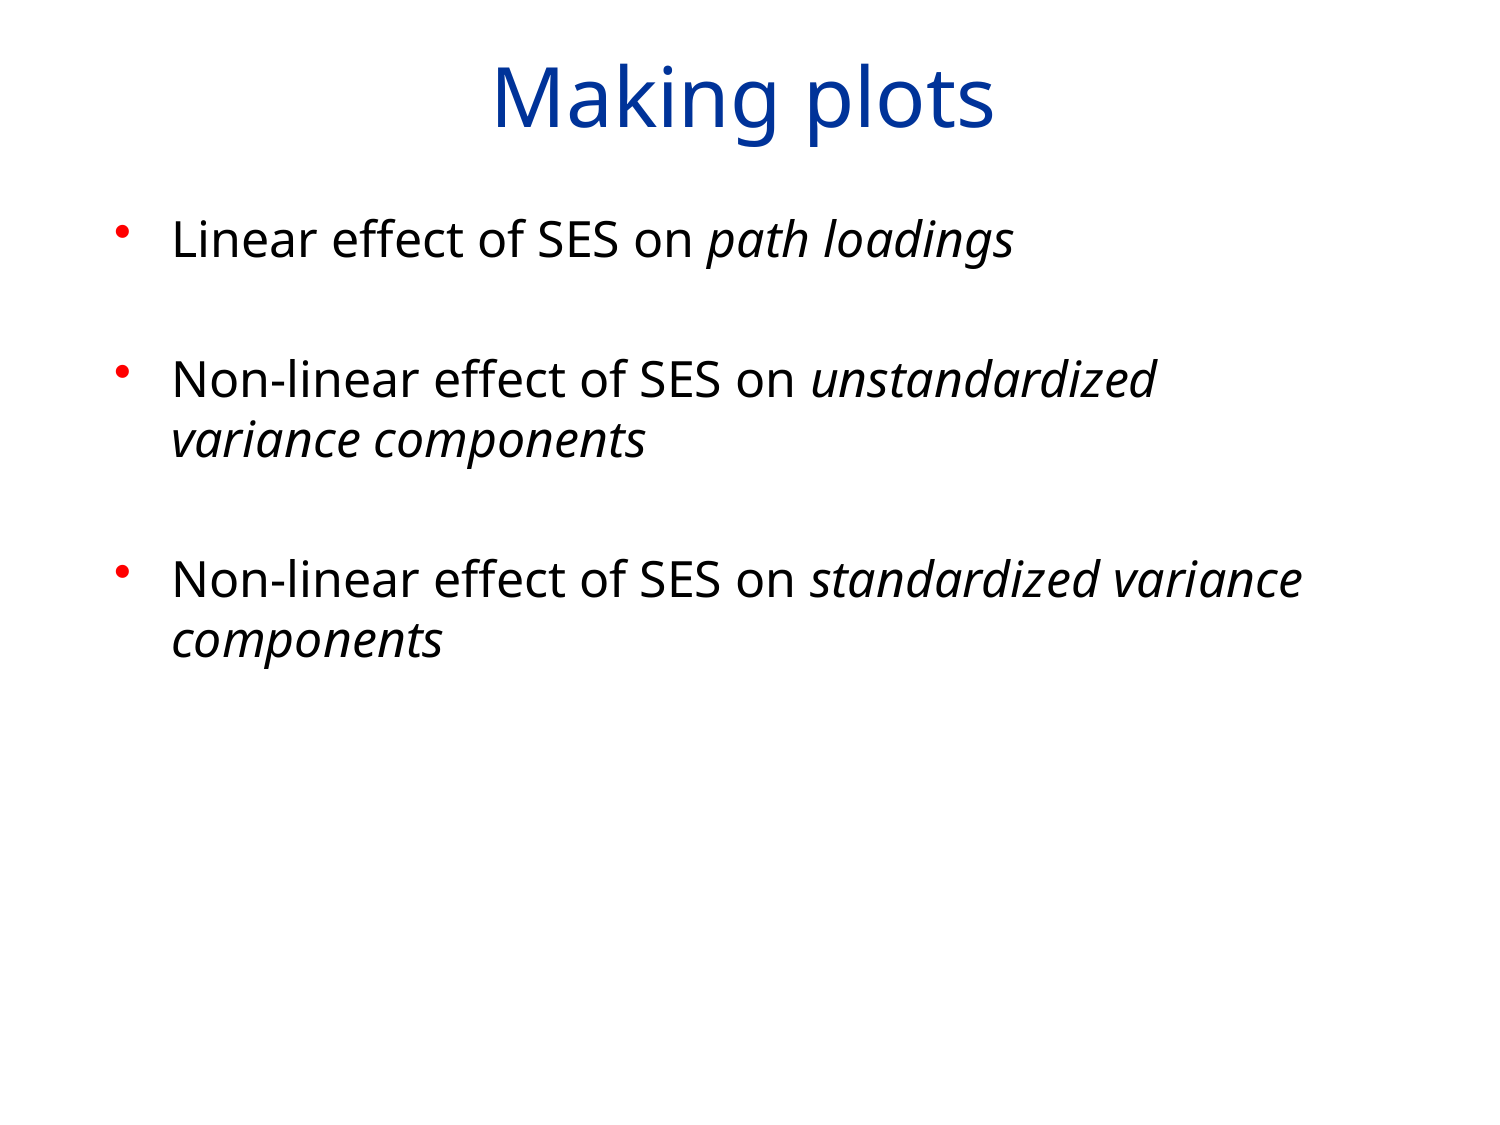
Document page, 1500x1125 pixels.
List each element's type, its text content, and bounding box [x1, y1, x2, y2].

list Linear effect of SES on path loadings Non-linear effect of SES on unstandardized variance components Non-linear effect of SES on standardized variance components [99, 199, 1376, 1038]
title Making plots [49, 0, 1438, 188]
